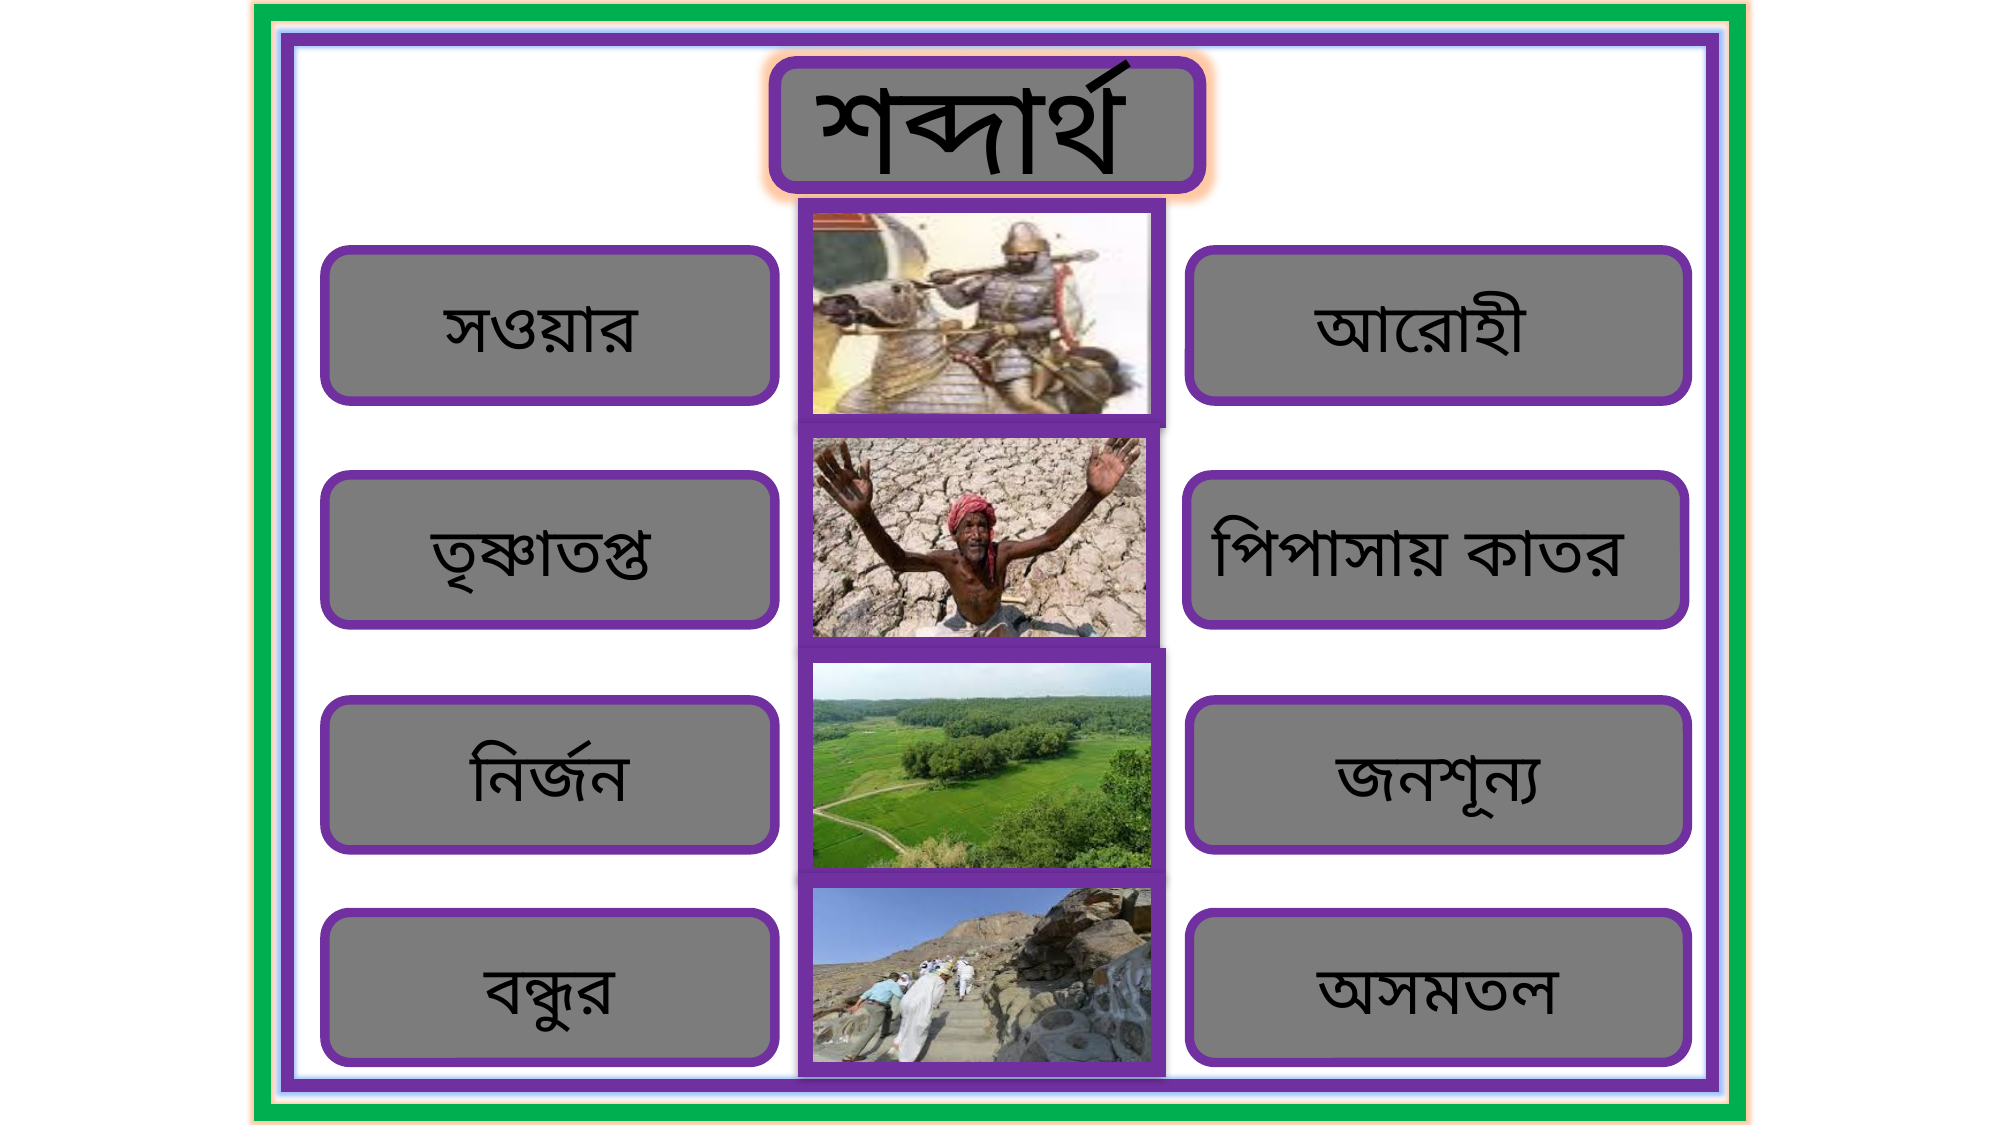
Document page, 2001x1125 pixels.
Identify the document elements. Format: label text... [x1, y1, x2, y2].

text_box অসমতল [1188, 911, 1689, 1063]
picture [812, 887, 1152, 1063]
text_box [286, 39, 1713, 1086]
picture [812, 212, 1152, 414]
text_box বন্ধুর [324, 911, 776, 1063]
picture [812, 437, 1146, 638]
picture [812, 662, 1152, 868]
text_box [261, 11, 1738, 1114]
